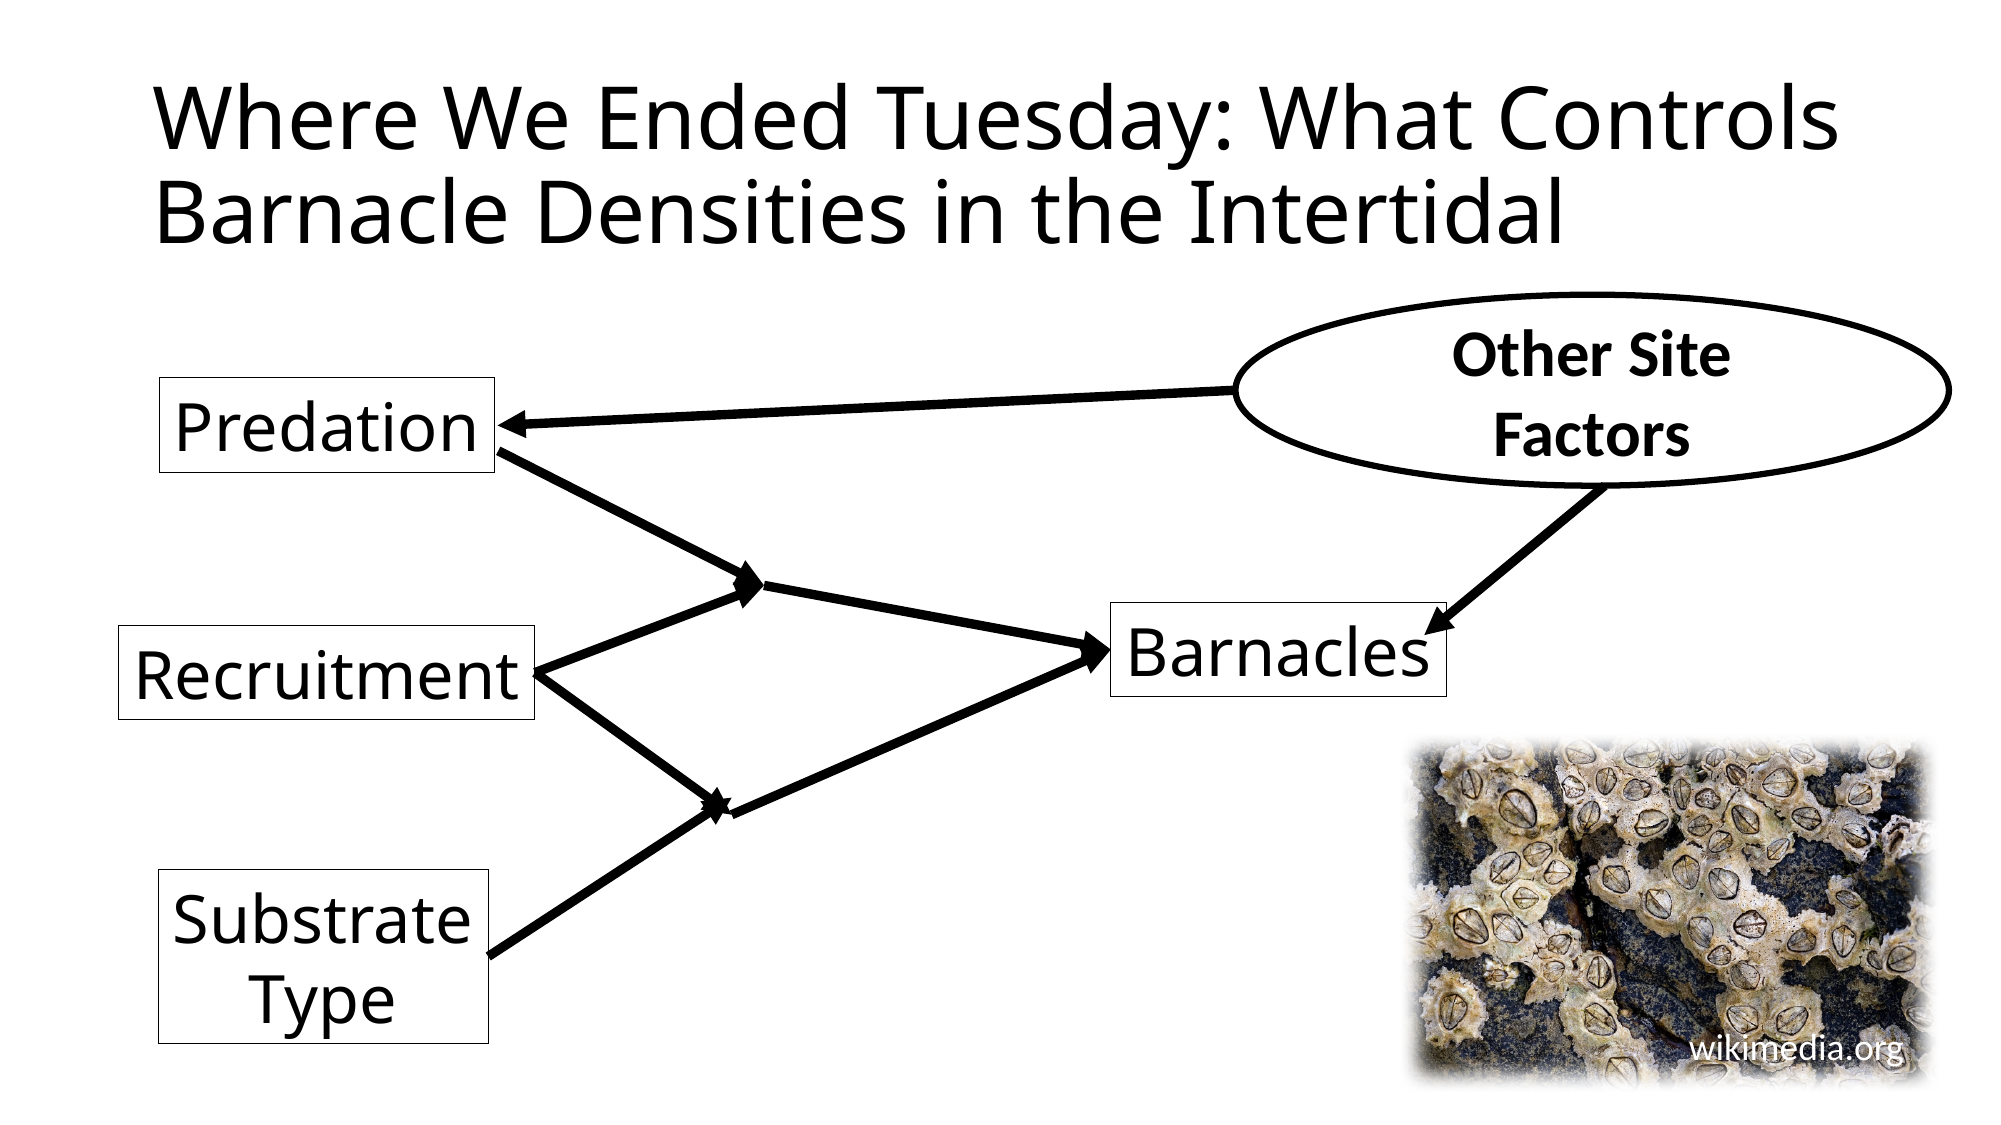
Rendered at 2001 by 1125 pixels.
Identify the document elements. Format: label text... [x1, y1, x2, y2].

text_box Predation [159, 377, 495, 473]
picture [1399, 732, 1940, 1093]
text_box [509, 586, 763, 673]
text_box Other Site Factors [1235, 293, 1950, 487]
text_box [497, 390, 1236, 426]
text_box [498, 450, 764, 586]
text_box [509, 673, 732, 815]
text_box Substrate Type [158, 869, 489, 1044]
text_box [1424, 485, 1605, 636]
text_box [465, 797, 732, 958]
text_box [731, 650, 1134, 815]
text_box Barnacles [1134, 602, 1447, 697]
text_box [763, 585, 1134, 650]
text_box Recruitment [118, 625, 509, 720]
title Where We Ended Tuesday: What Controls Barnacle Densities in the Intertidal [137, 59, 1863, 278]
